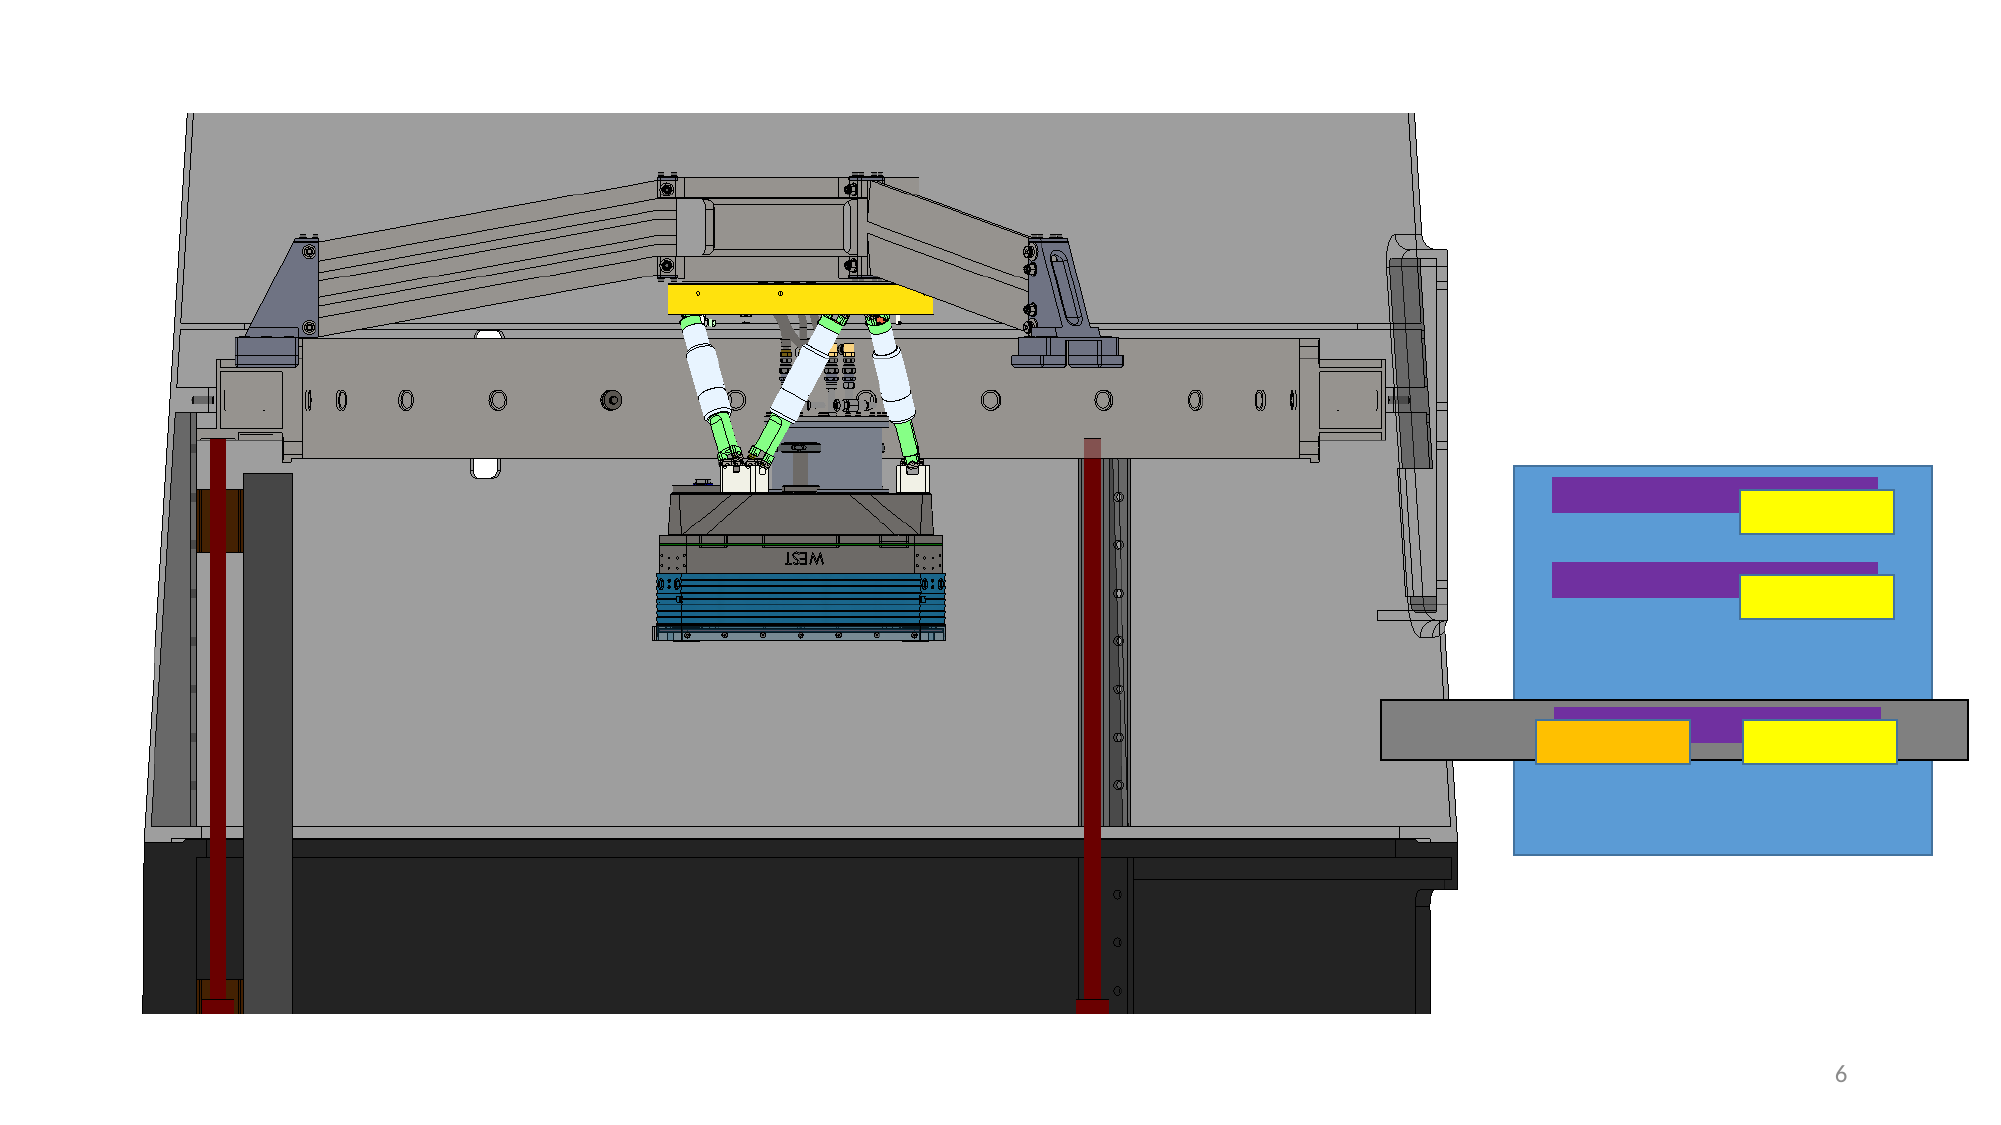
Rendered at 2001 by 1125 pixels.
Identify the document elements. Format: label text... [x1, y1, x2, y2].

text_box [1552, 563, 1895, 619]
slide_number 6 [1412, 1042, 1863, 1103]
picture [74, 113, 1686, 1014]
text_box [1685, 699, 1969, 761]
text_box [1685, 761, 1933, 856]
text_box [1685, 465, 1933, 699]
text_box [1555, 708, 1898, 764]
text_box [1552, 477, 1895, 534]
